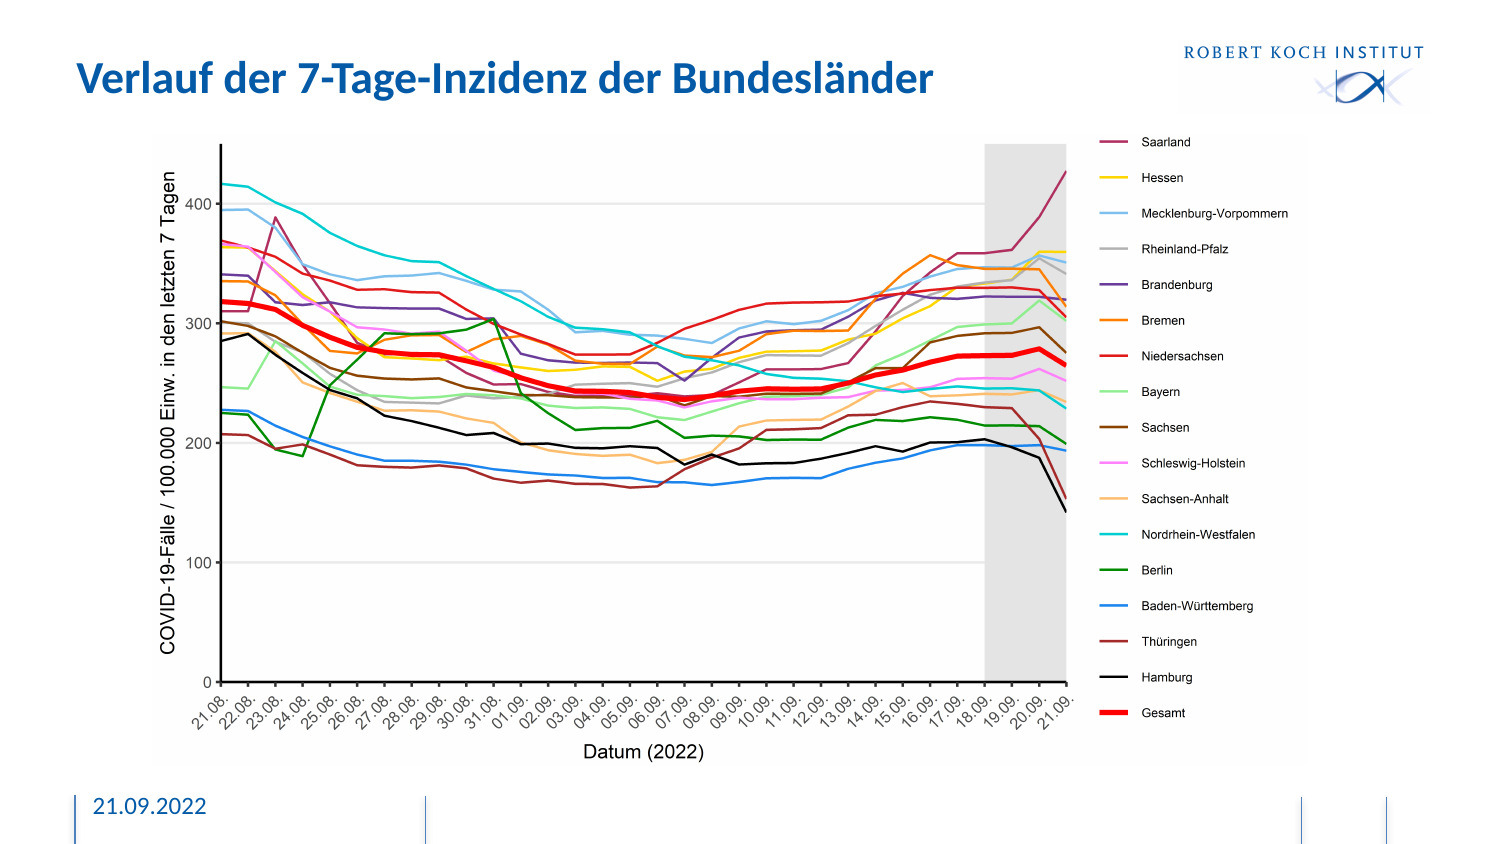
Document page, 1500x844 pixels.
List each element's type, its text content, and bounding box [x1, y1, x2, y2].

picture [1387, 40, 1430, 114]
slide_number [92, 782, 398, 827]
picture [151, 133, 1308, 767]
title Verlauf der 7-Tage-Inzidenz der Bundesländer [76, 17, 1387, 135]
